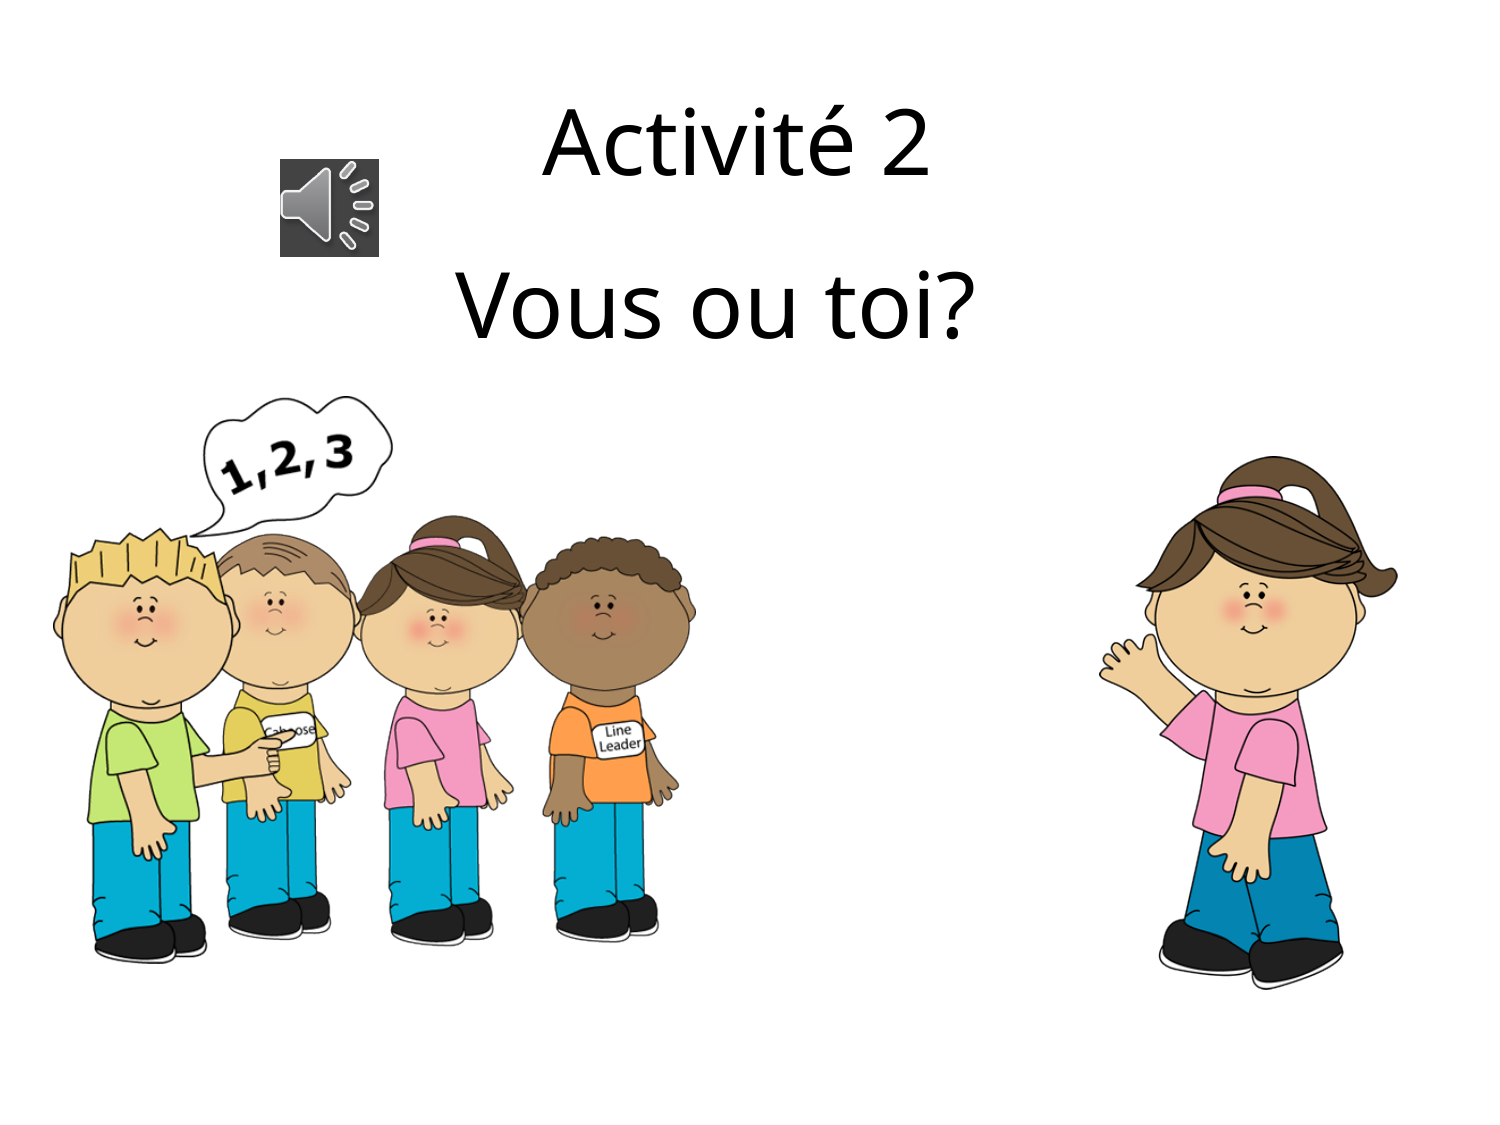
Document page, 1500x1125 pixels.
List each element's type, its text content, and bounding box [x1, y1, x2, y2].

title Activité 2 [75, 45, 1425, 233]
picture [52, 396, 696, 964]
picture [1099, 455, 1398, 990]
text_box Vous ou toi? [53, 208, 1404, 396]
picture [279, 157, 380, 259]
